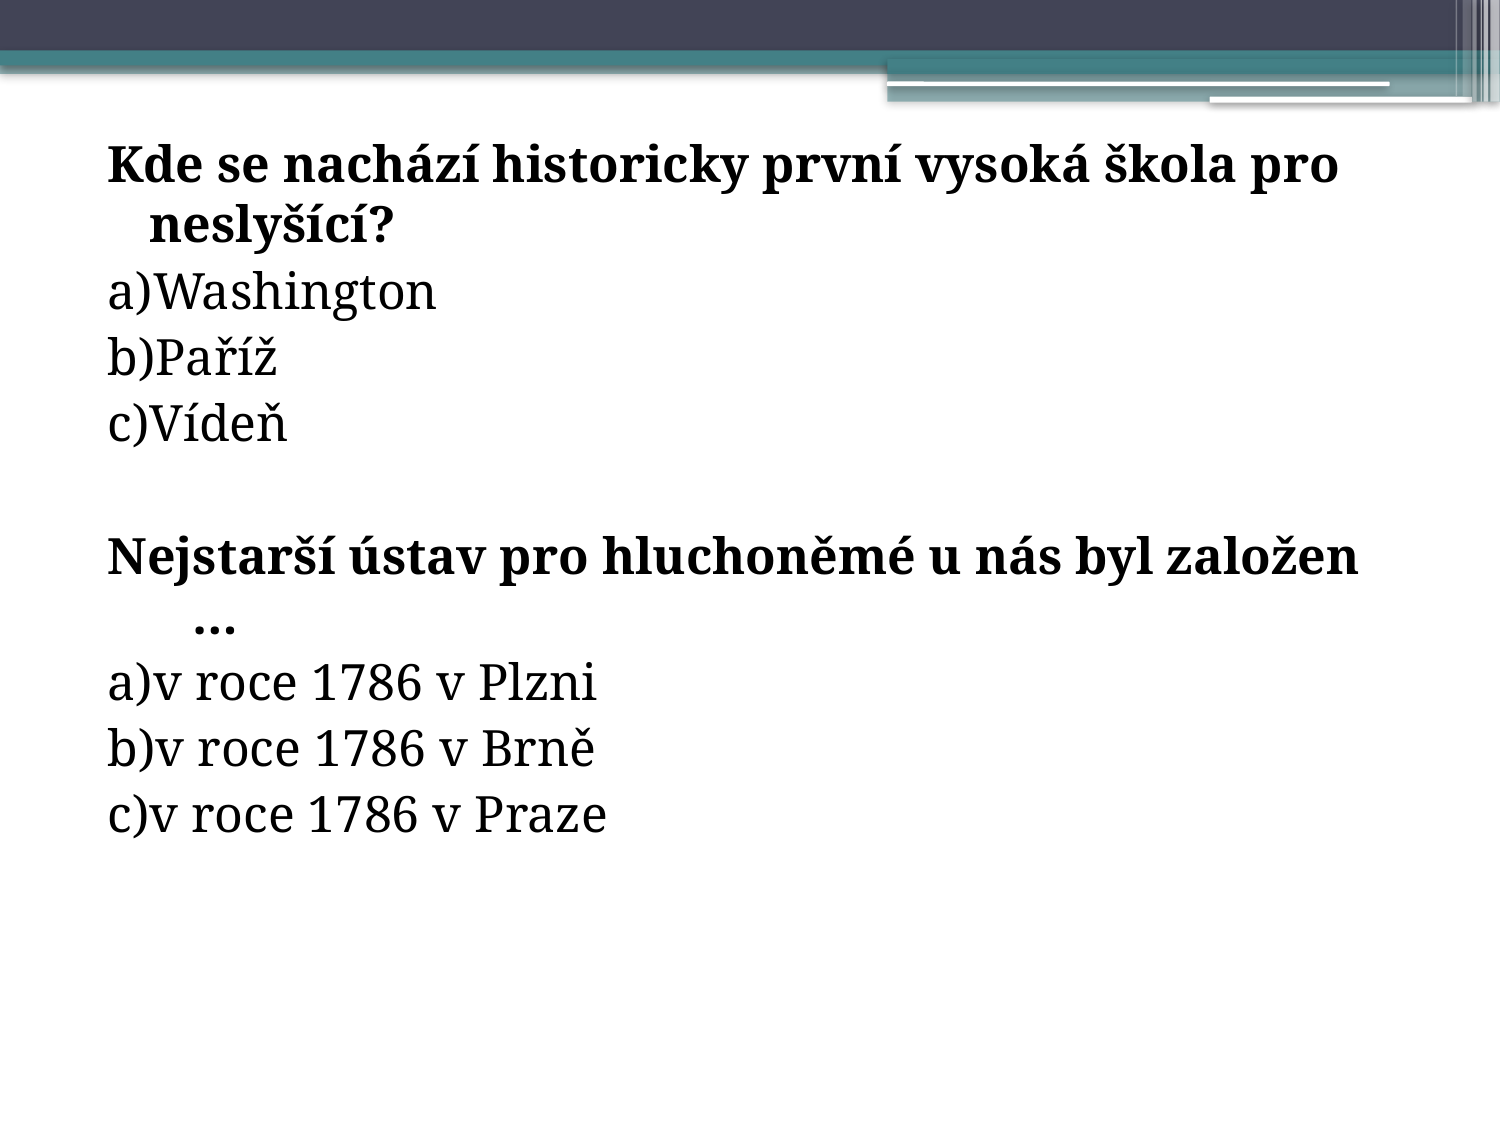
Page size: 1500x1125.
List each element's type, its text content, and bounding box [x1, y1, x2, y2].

list Kde se nachází historicky první vysoká škola pro neslyšící? a)Washington b)Paříž c)Vídeň Nejstarší ústav pro hluchoněmé u nás byl založen … a)v roce 1786 v Plzni b)v roce 1786 v Brně c)v roce 1786 v Praze [75, 125, 1425, 1079]
